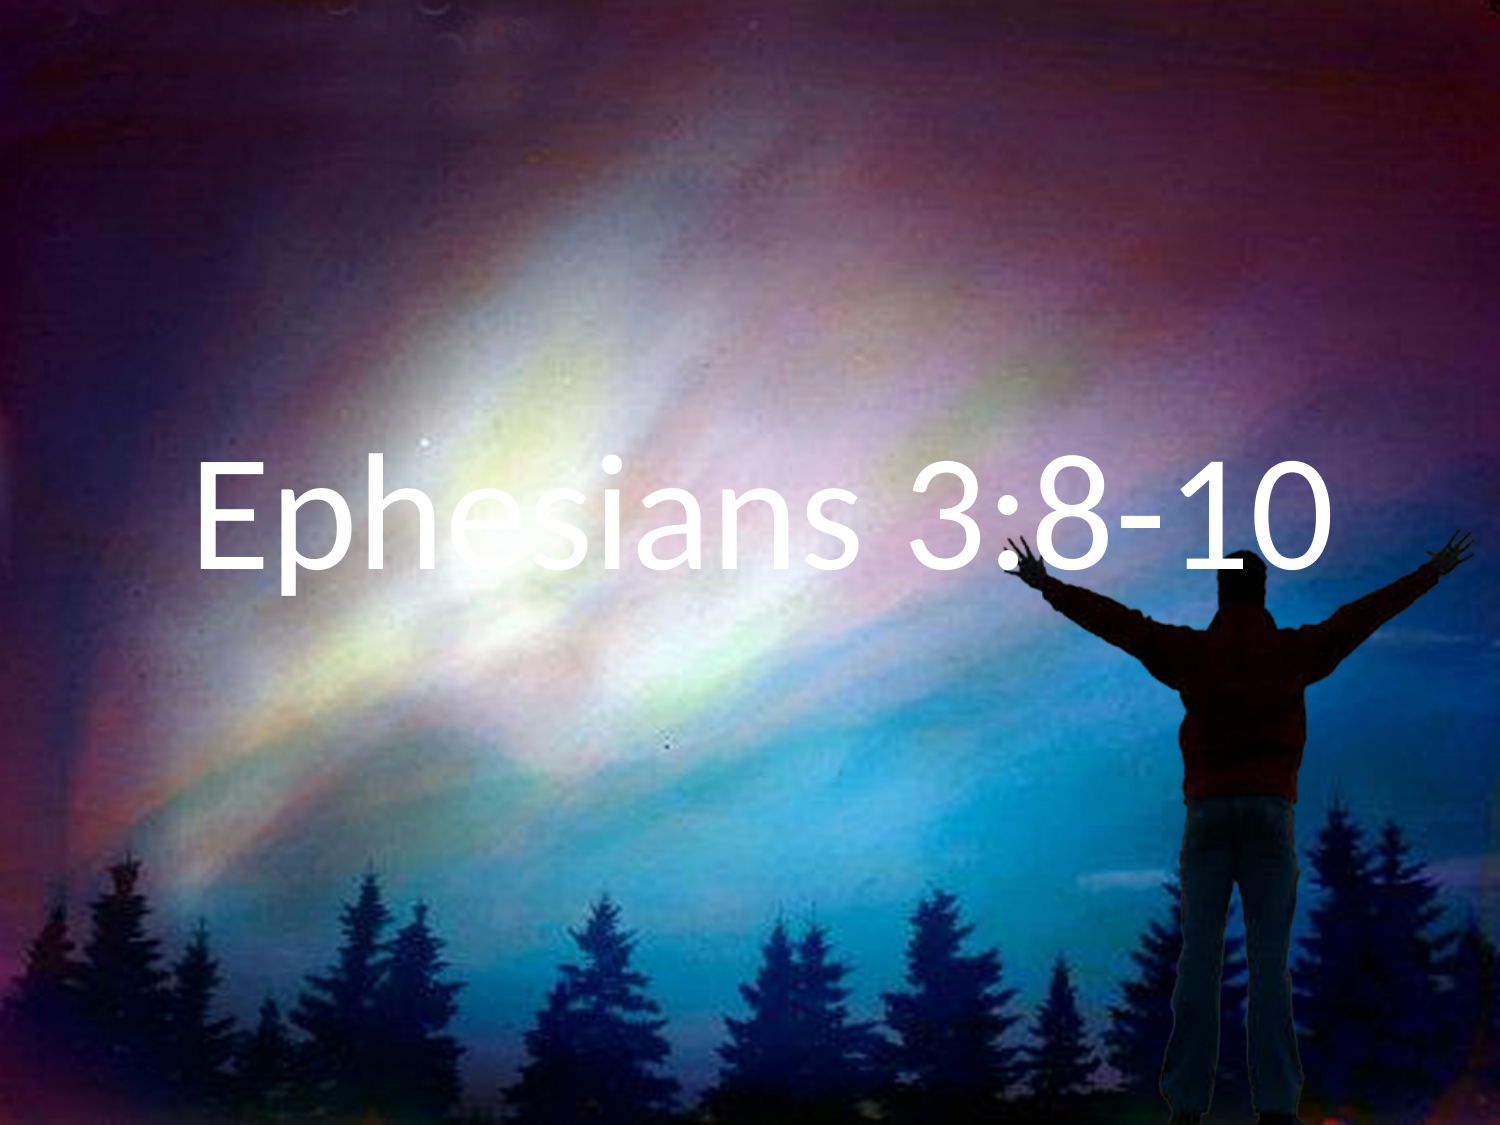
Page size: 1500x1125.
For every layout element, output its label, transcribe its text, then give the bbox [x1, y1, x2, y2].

text_box Ephesians 3:8-10 [87, 395, 1438, 610]
picture [0, 0, 1500, 1125]
